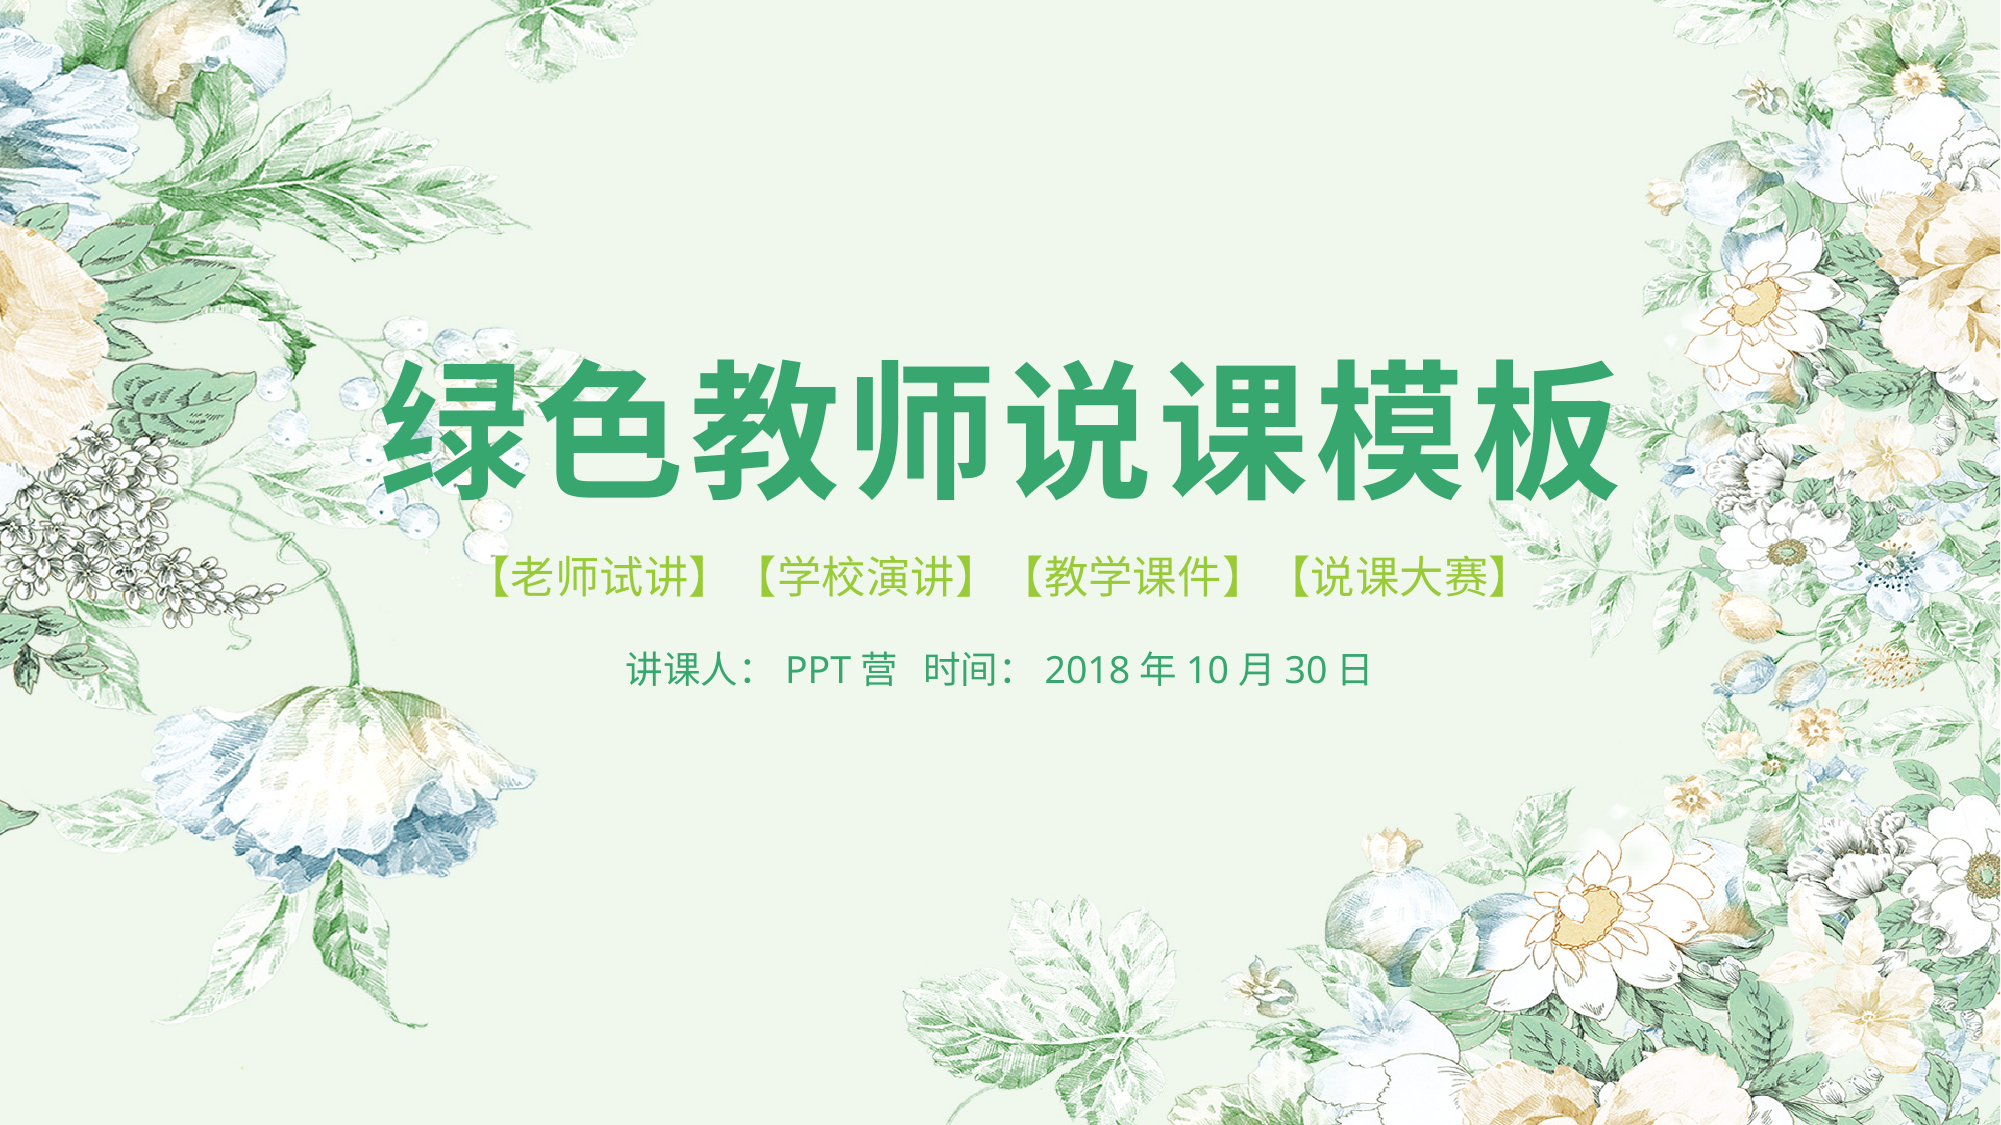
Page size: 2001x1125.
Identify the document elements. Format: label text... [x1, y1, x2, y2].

text_box 【老师试讲】【学校演讲】【教学课件】【说课大赛】 [415, 541, 1585, 610]
picture [0, 0, 2001, 1125]
text_box 绿色教师说课模板 [228, 330, 1772, 526]
text_box 讲课人：PPT营 时间：2018年10月30日 [564, 638, 1436, 699]
